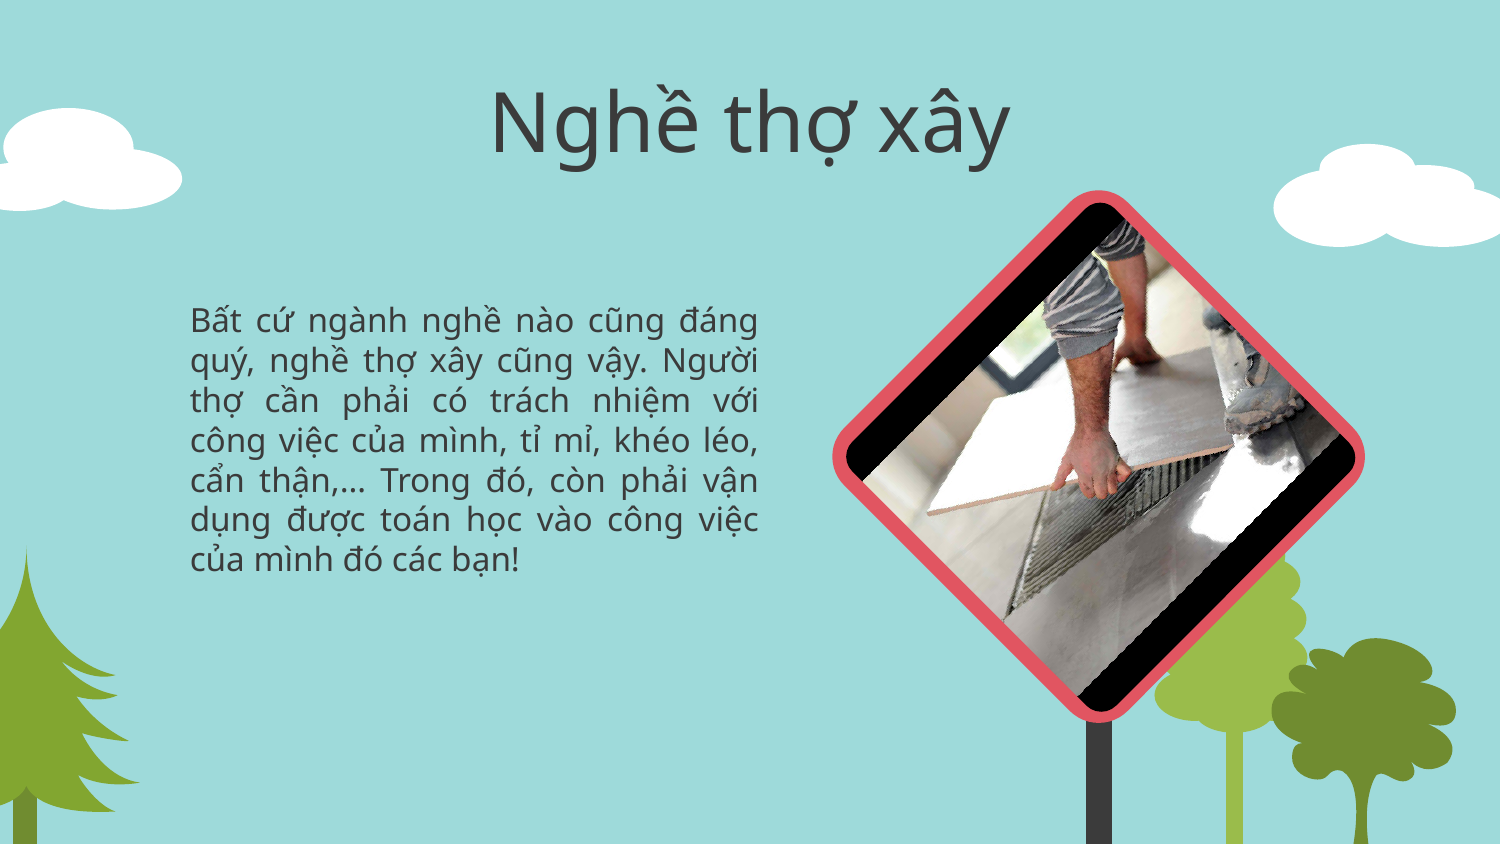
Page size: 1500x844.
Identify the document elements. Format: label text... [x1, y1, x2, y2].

title Nghề thợ xây [116, 54, 1383, 172]
list Bất cứ ngành nghề nào cũng đáng quý, nghề thợ xây cũng vậy. Người thợ cần phải có trách nhiệm với công việc của mình, tỉ mỉ, khéo léo, cẩn thận,… Trong đó, còn phải vận dụng được toán học vào công việc của mình đó các bạn! [174, 284, 775, 692]
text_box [815, 173, 1383, 844]
picture [914, 270, 1287, 644]
